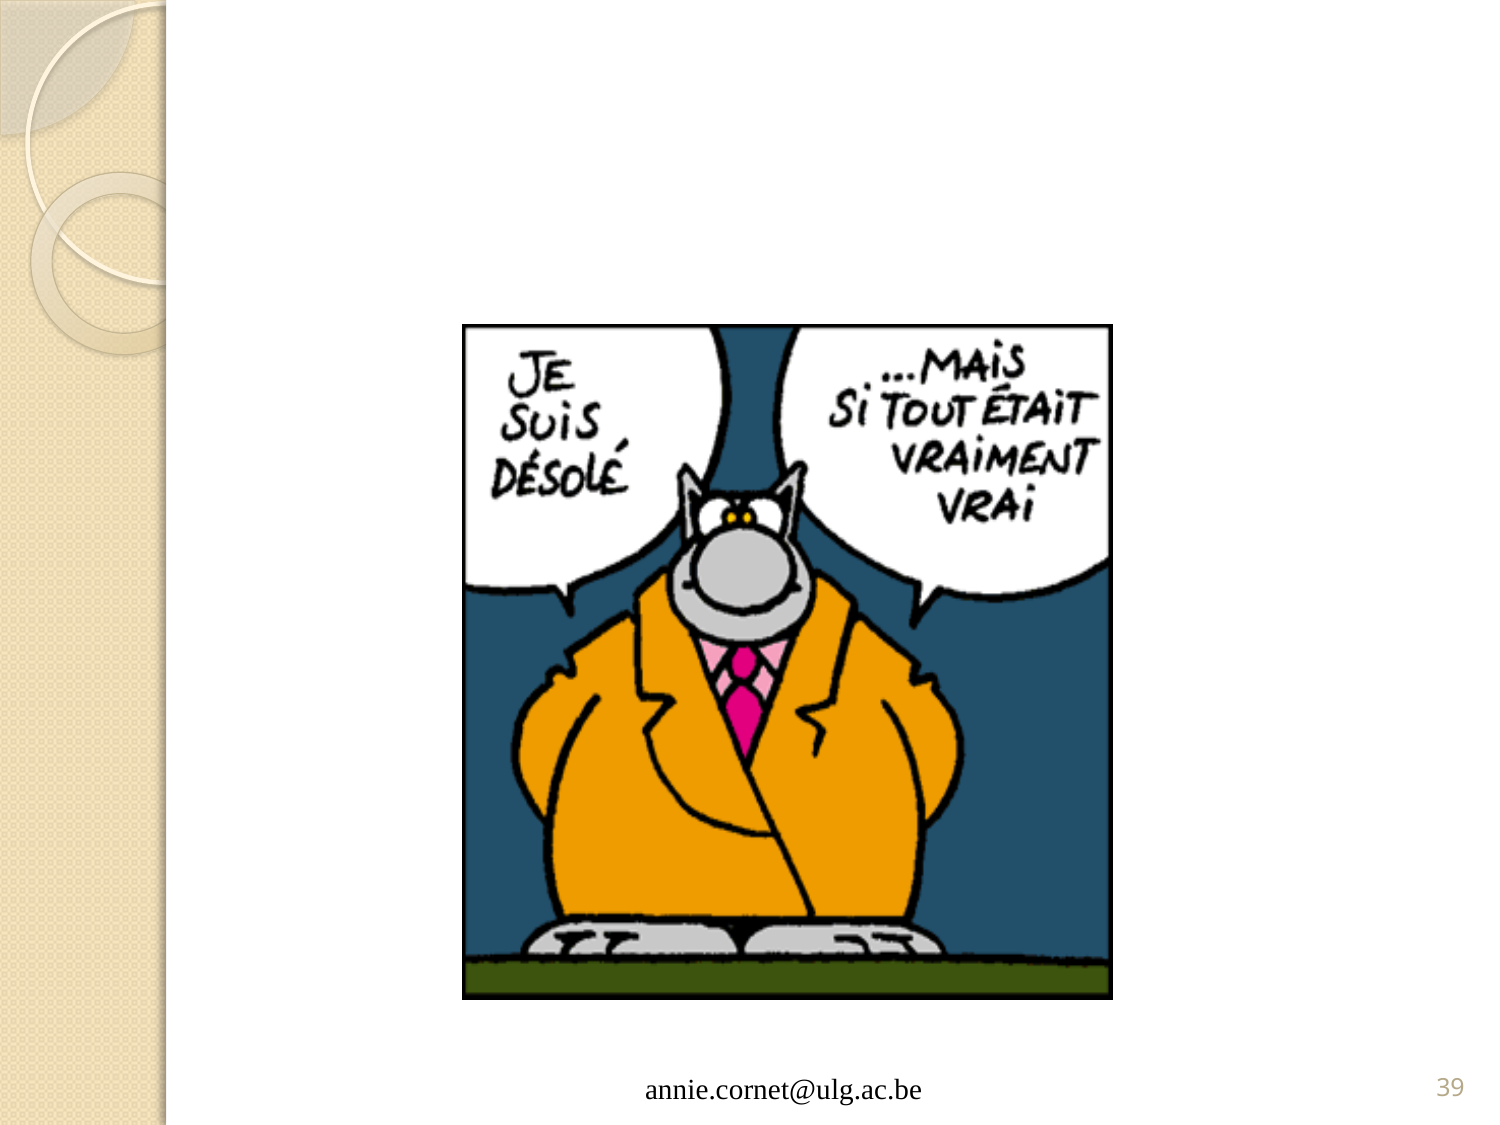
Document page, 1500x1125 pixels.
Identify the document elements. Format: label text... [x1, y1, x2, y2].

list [212, 324, 1363, 1001]
slide_number 39 [1413, 1034, 1488, 1113]
footer annie.cornet@ulg.ac.be [587, 1034, 938, 1113]
